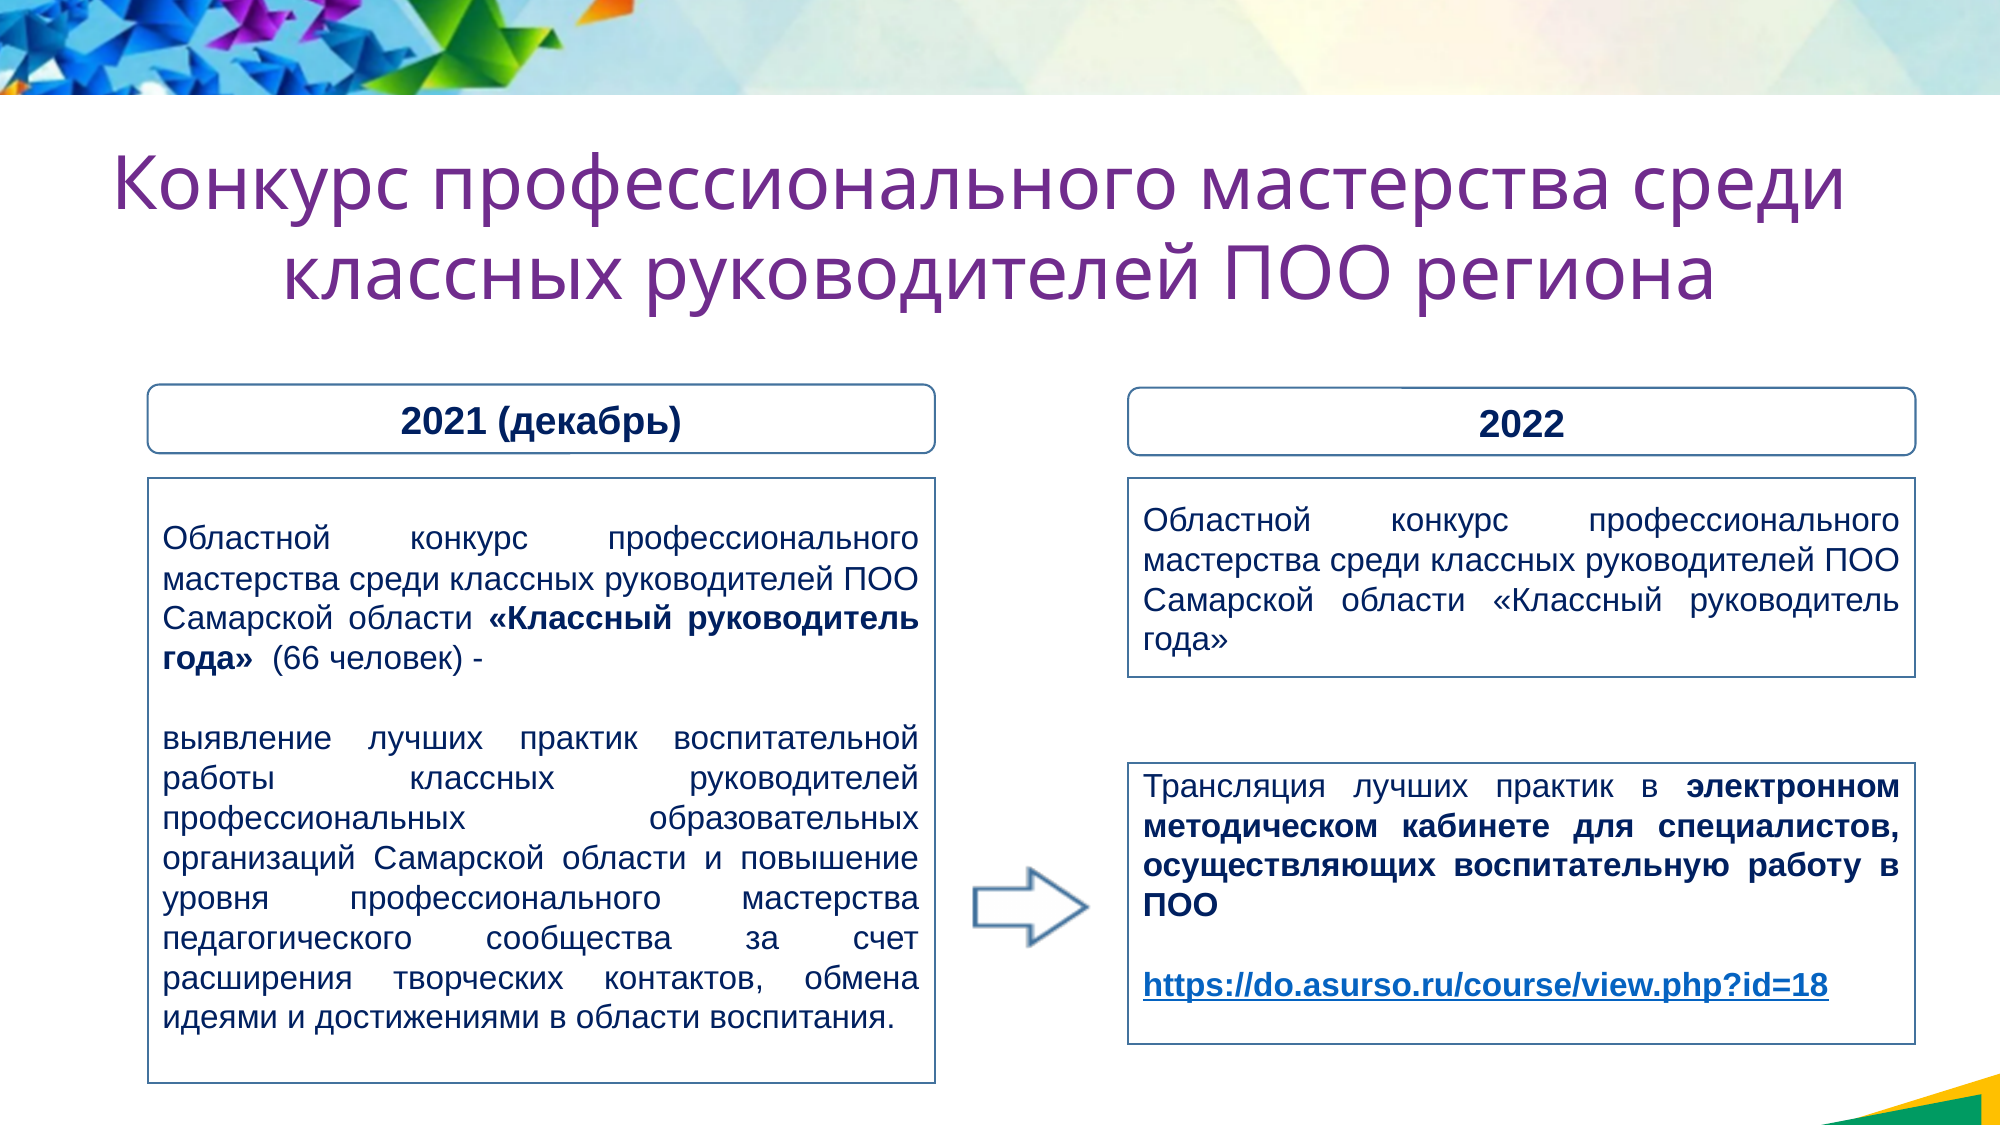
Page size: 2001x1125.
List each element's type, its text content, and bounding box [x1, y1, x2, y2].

text_box Областной конкурс профессионального мастерства среди классных руководителей ПОО Самарской области «Классный руководитель года» (66 человек) - выявление лучших практик воспитательной работы классных руководителей профессиональных образовательных организаций Самарской области и повышение уровня профессионального мастерства педагогического сообщества за счет расширения творческих контактов, обмена идеями и достижениями в области воспитания. [147, 477, 936, 1084]
text_box Конкурс профессионального мастерства среди классных руководителей ПОО региона [0, 127, 2000, 322]
picture [974, 847, 1090, 967]
text_box 2022 [1127, 386, 1917, 457]
text_box Областной конкурс профессионального мастерства среди классных руководителей ПОО Самарской области «Классный руководитель года» [1127, 477, 1916, 678]
text_box Трансляция лучших практик в электронном методическом кабинете для специалистов, осуществляющих воспитательную работу в ПОО https://do.asurso.ru/course/view.php?id=18 [1127, 762, 1916, 1045]
text_box 2021 (декабрь) [146, 383, 936, 455]
picture [0, 0, 2000, 95]
